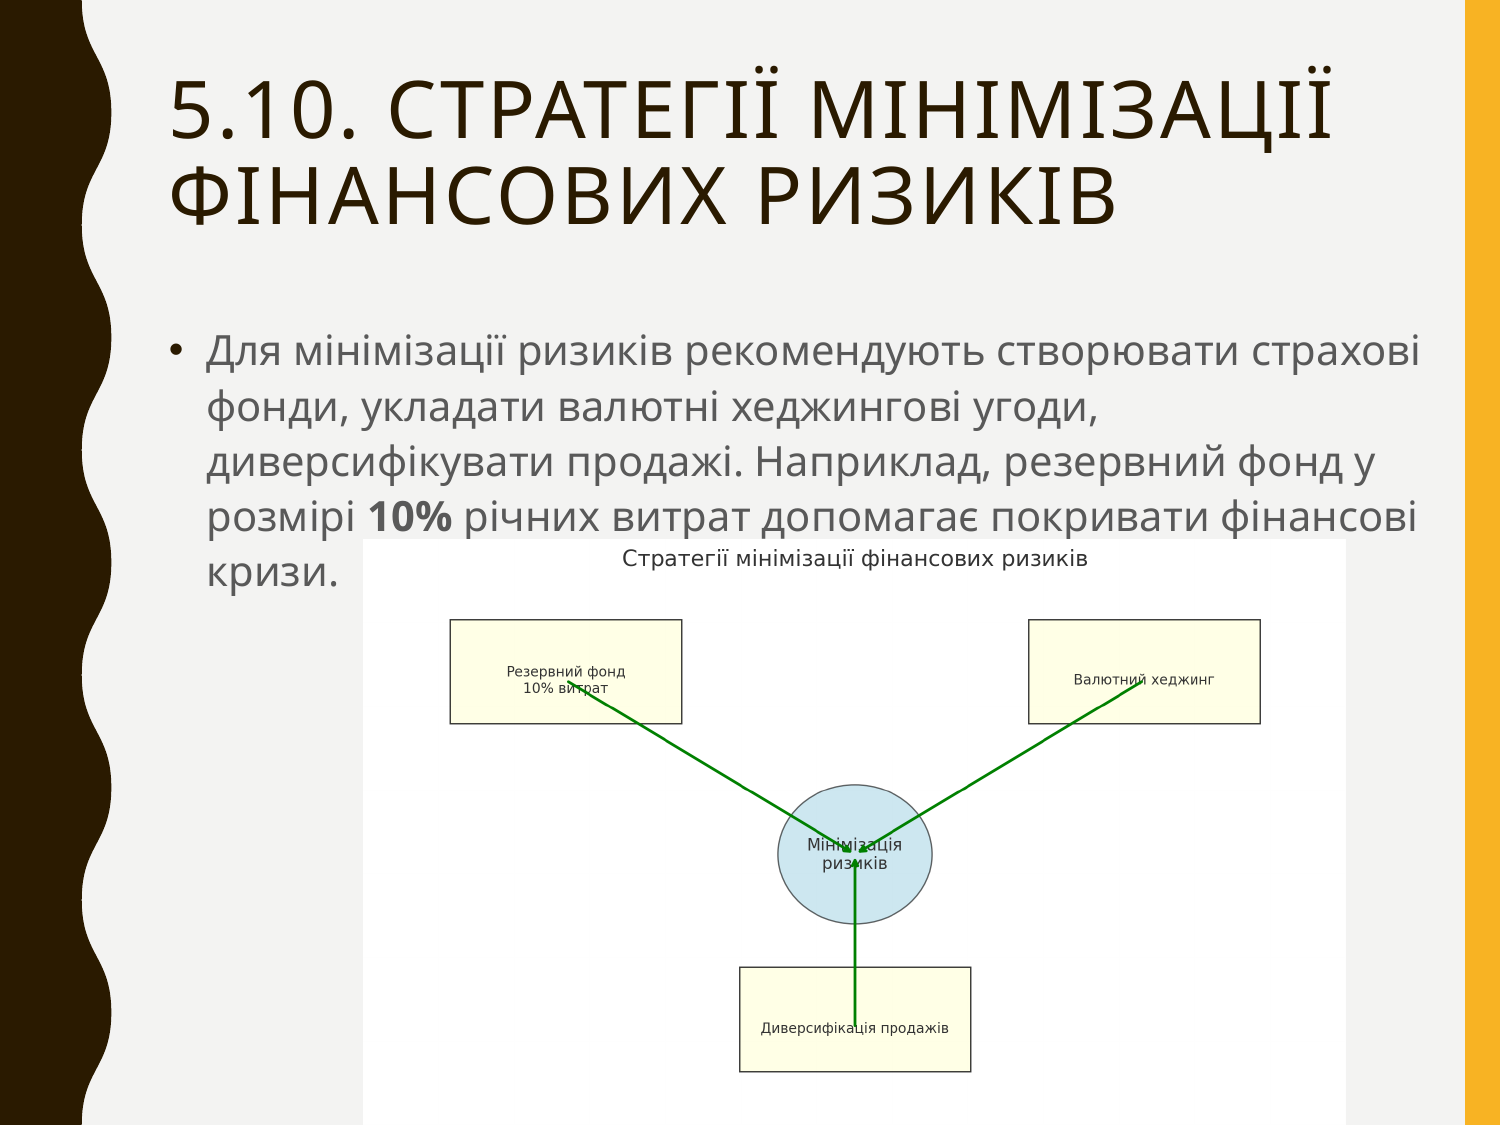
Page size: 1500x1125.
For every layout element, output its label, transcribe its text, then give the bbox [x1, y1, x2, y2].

list Для мінімізації ризиків рекомендують створювати страхові фонди, укладати валютні хеджингові угоди, диверсифікувати продажі. Наприклад, резервний фонд у розмірі 10% річних витрат допомагає покривати фінансові кризи. [154, 311, 1463, 902]
picture [363, 539, 1346, 1125]
title 5.10. Стратегії мінімізації фінансових ризиків [154, 62, 1407, 308]
